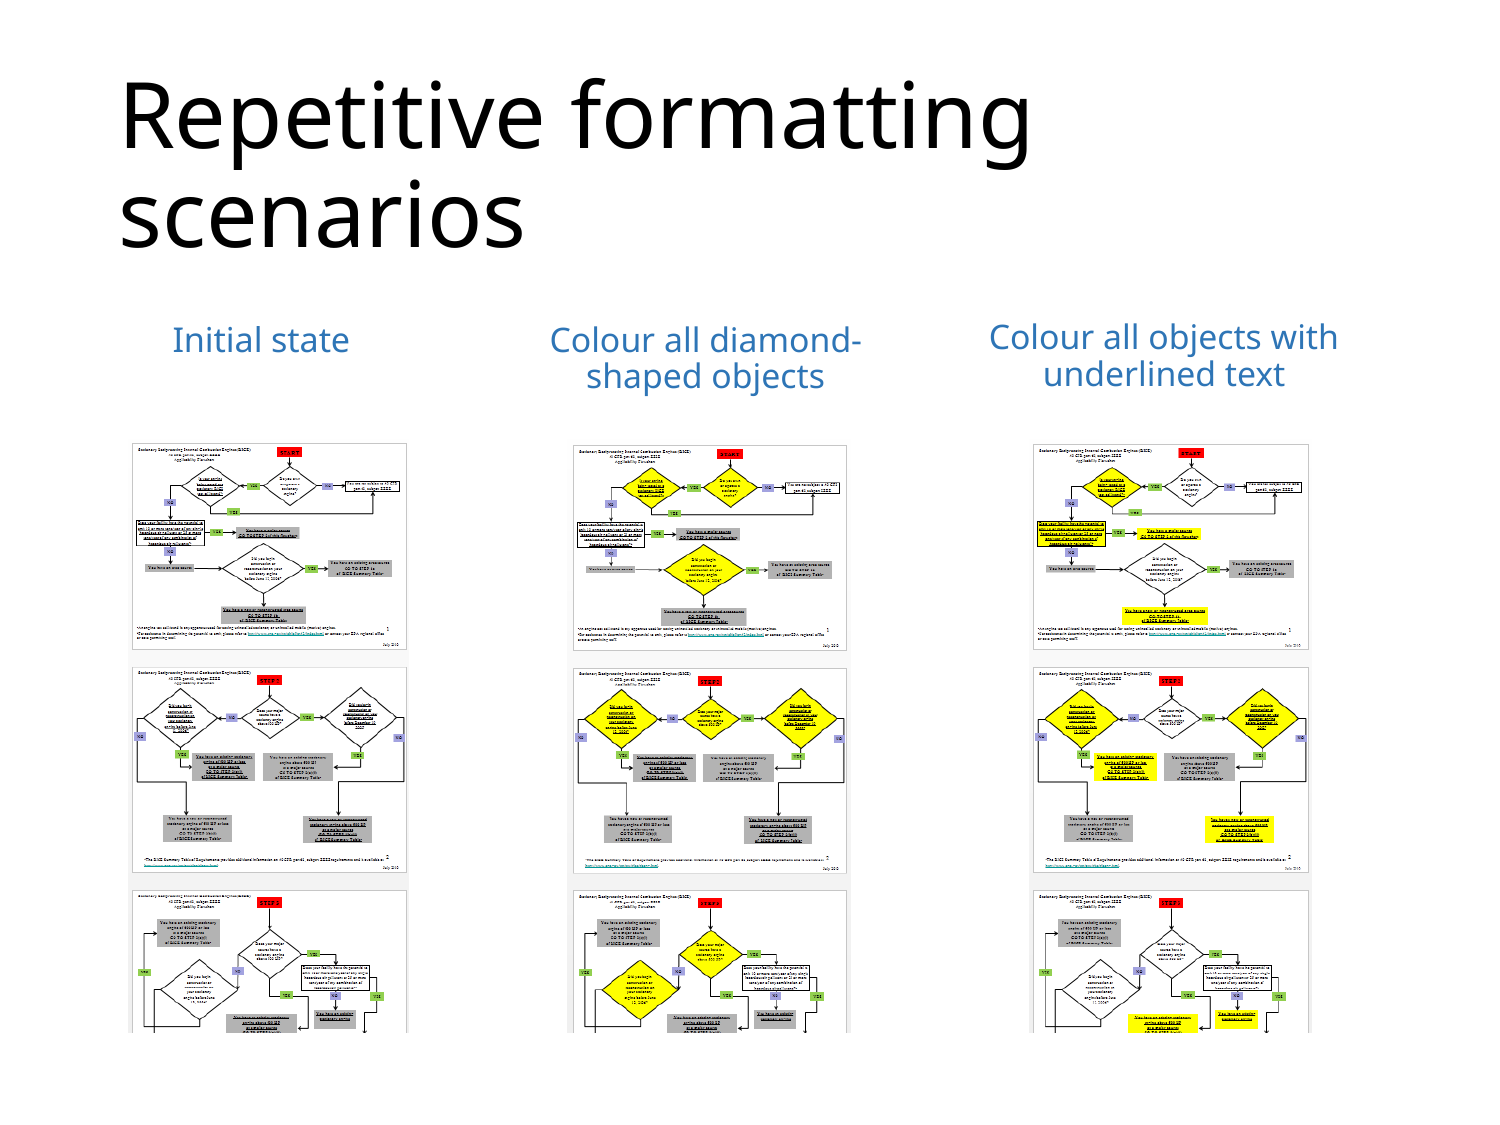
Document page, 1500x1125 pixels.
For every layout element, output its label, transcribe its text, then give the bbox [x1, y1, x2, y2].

picture [128, 439, 409, 1033]
picture [567, 439, 851, 1033]
text_box Initial state [87, 305, 436, 378]
picture [1029, 439, 1312, 1033]
text_box Colour all diamond-shaped objects [495, 305, 917, 415]
title Repetitive formatting scenarios [103, 59, 1397, 278]
text_box Colour all objects with underlined text [956, 302, 1372, 412]
